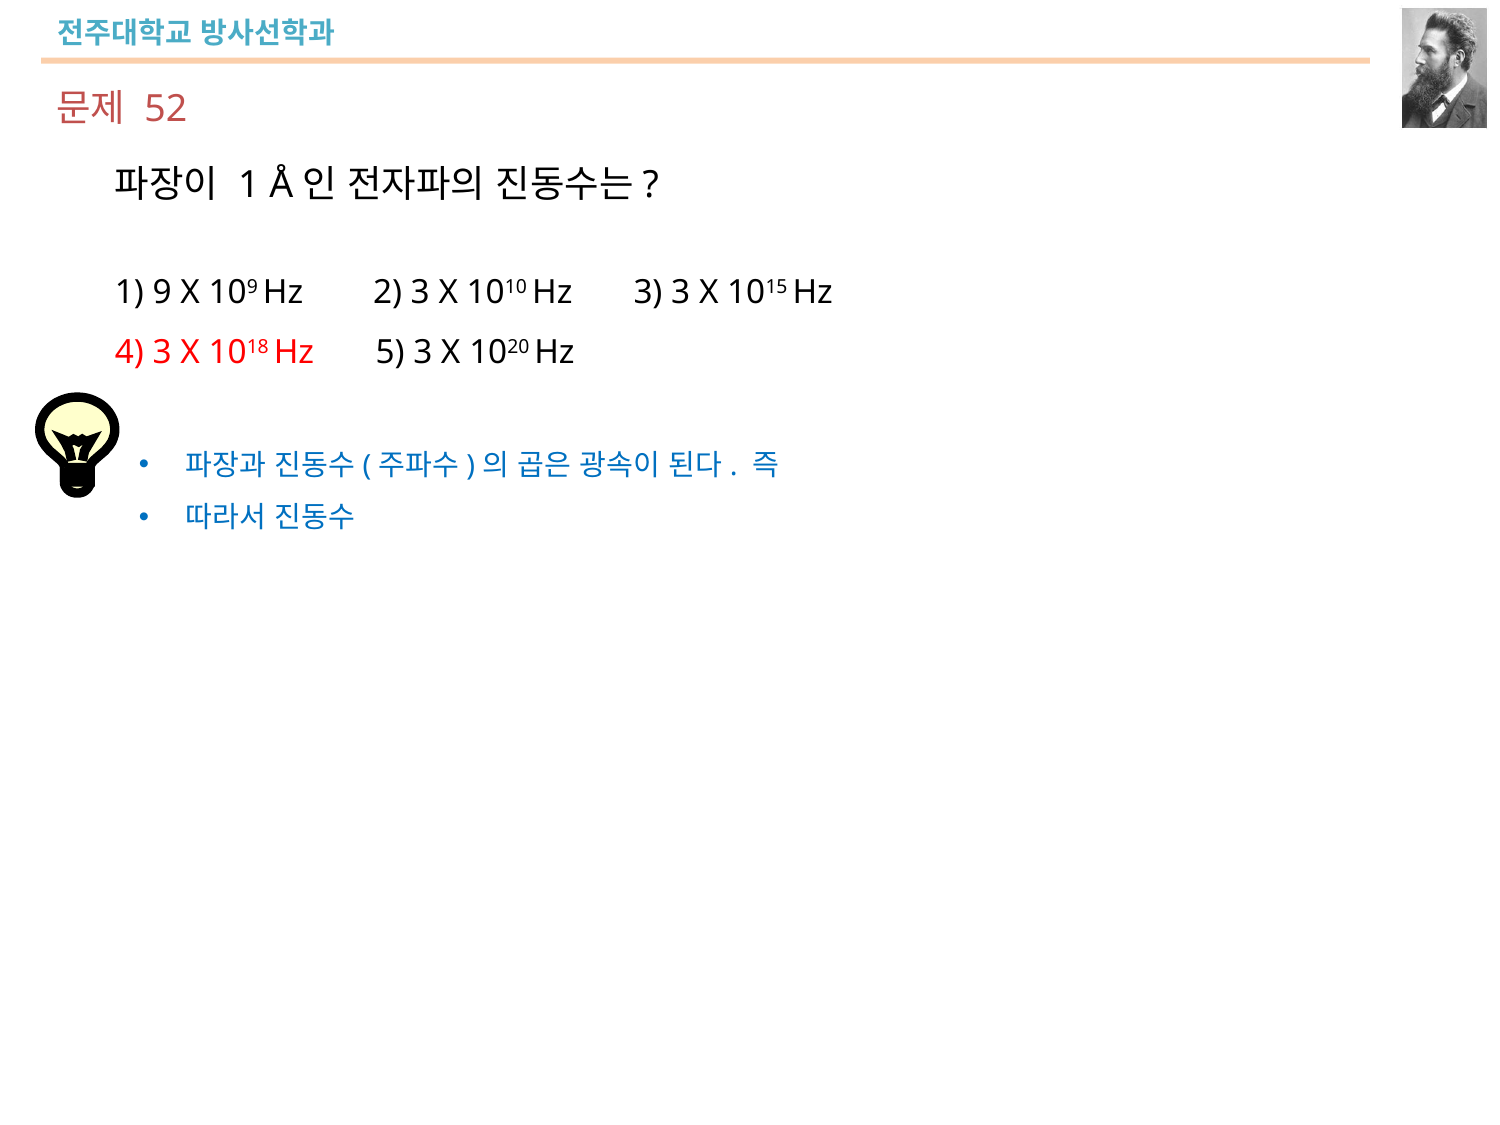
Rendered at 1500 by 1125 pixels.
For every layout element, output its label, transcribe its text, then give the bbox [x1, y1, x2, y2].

picture [1399, 5, 1489, 131]
text_box 문제 52 [41, 76, 203, 137]
text_box [39, 397, 115, 494]
text_box 파장이 1 Å인 전자파의 진동수는? 1) 9 X 109 Hz 2) 3 X 1010 Hz 3) 3 X 1015 Hz 4) 3 X 1018 Hz 5) 3 X 1020 Hz [100, 152, 1436, 438]
